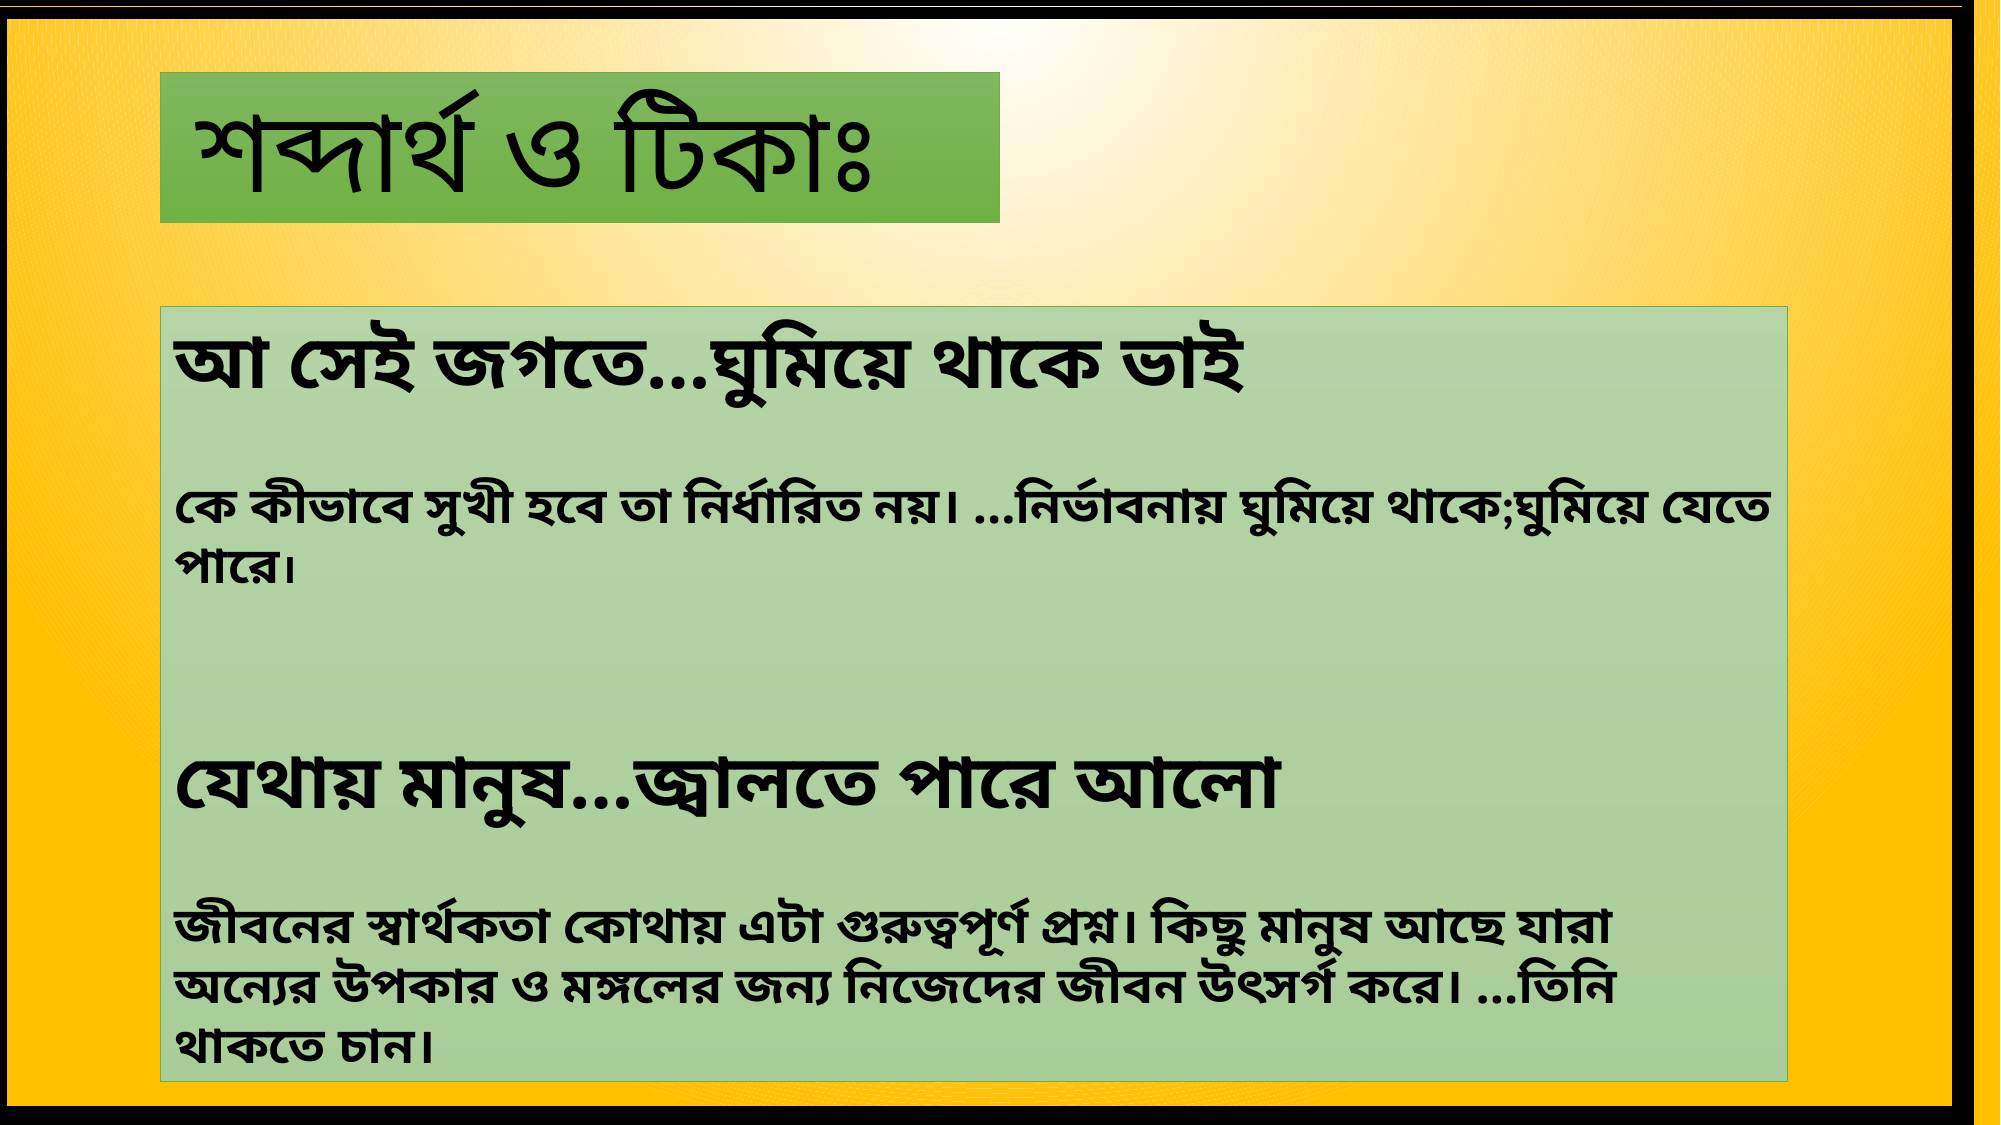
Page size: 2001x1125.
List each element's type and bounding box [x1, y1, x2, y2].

text_box [0, 0, 1968, 1125]
